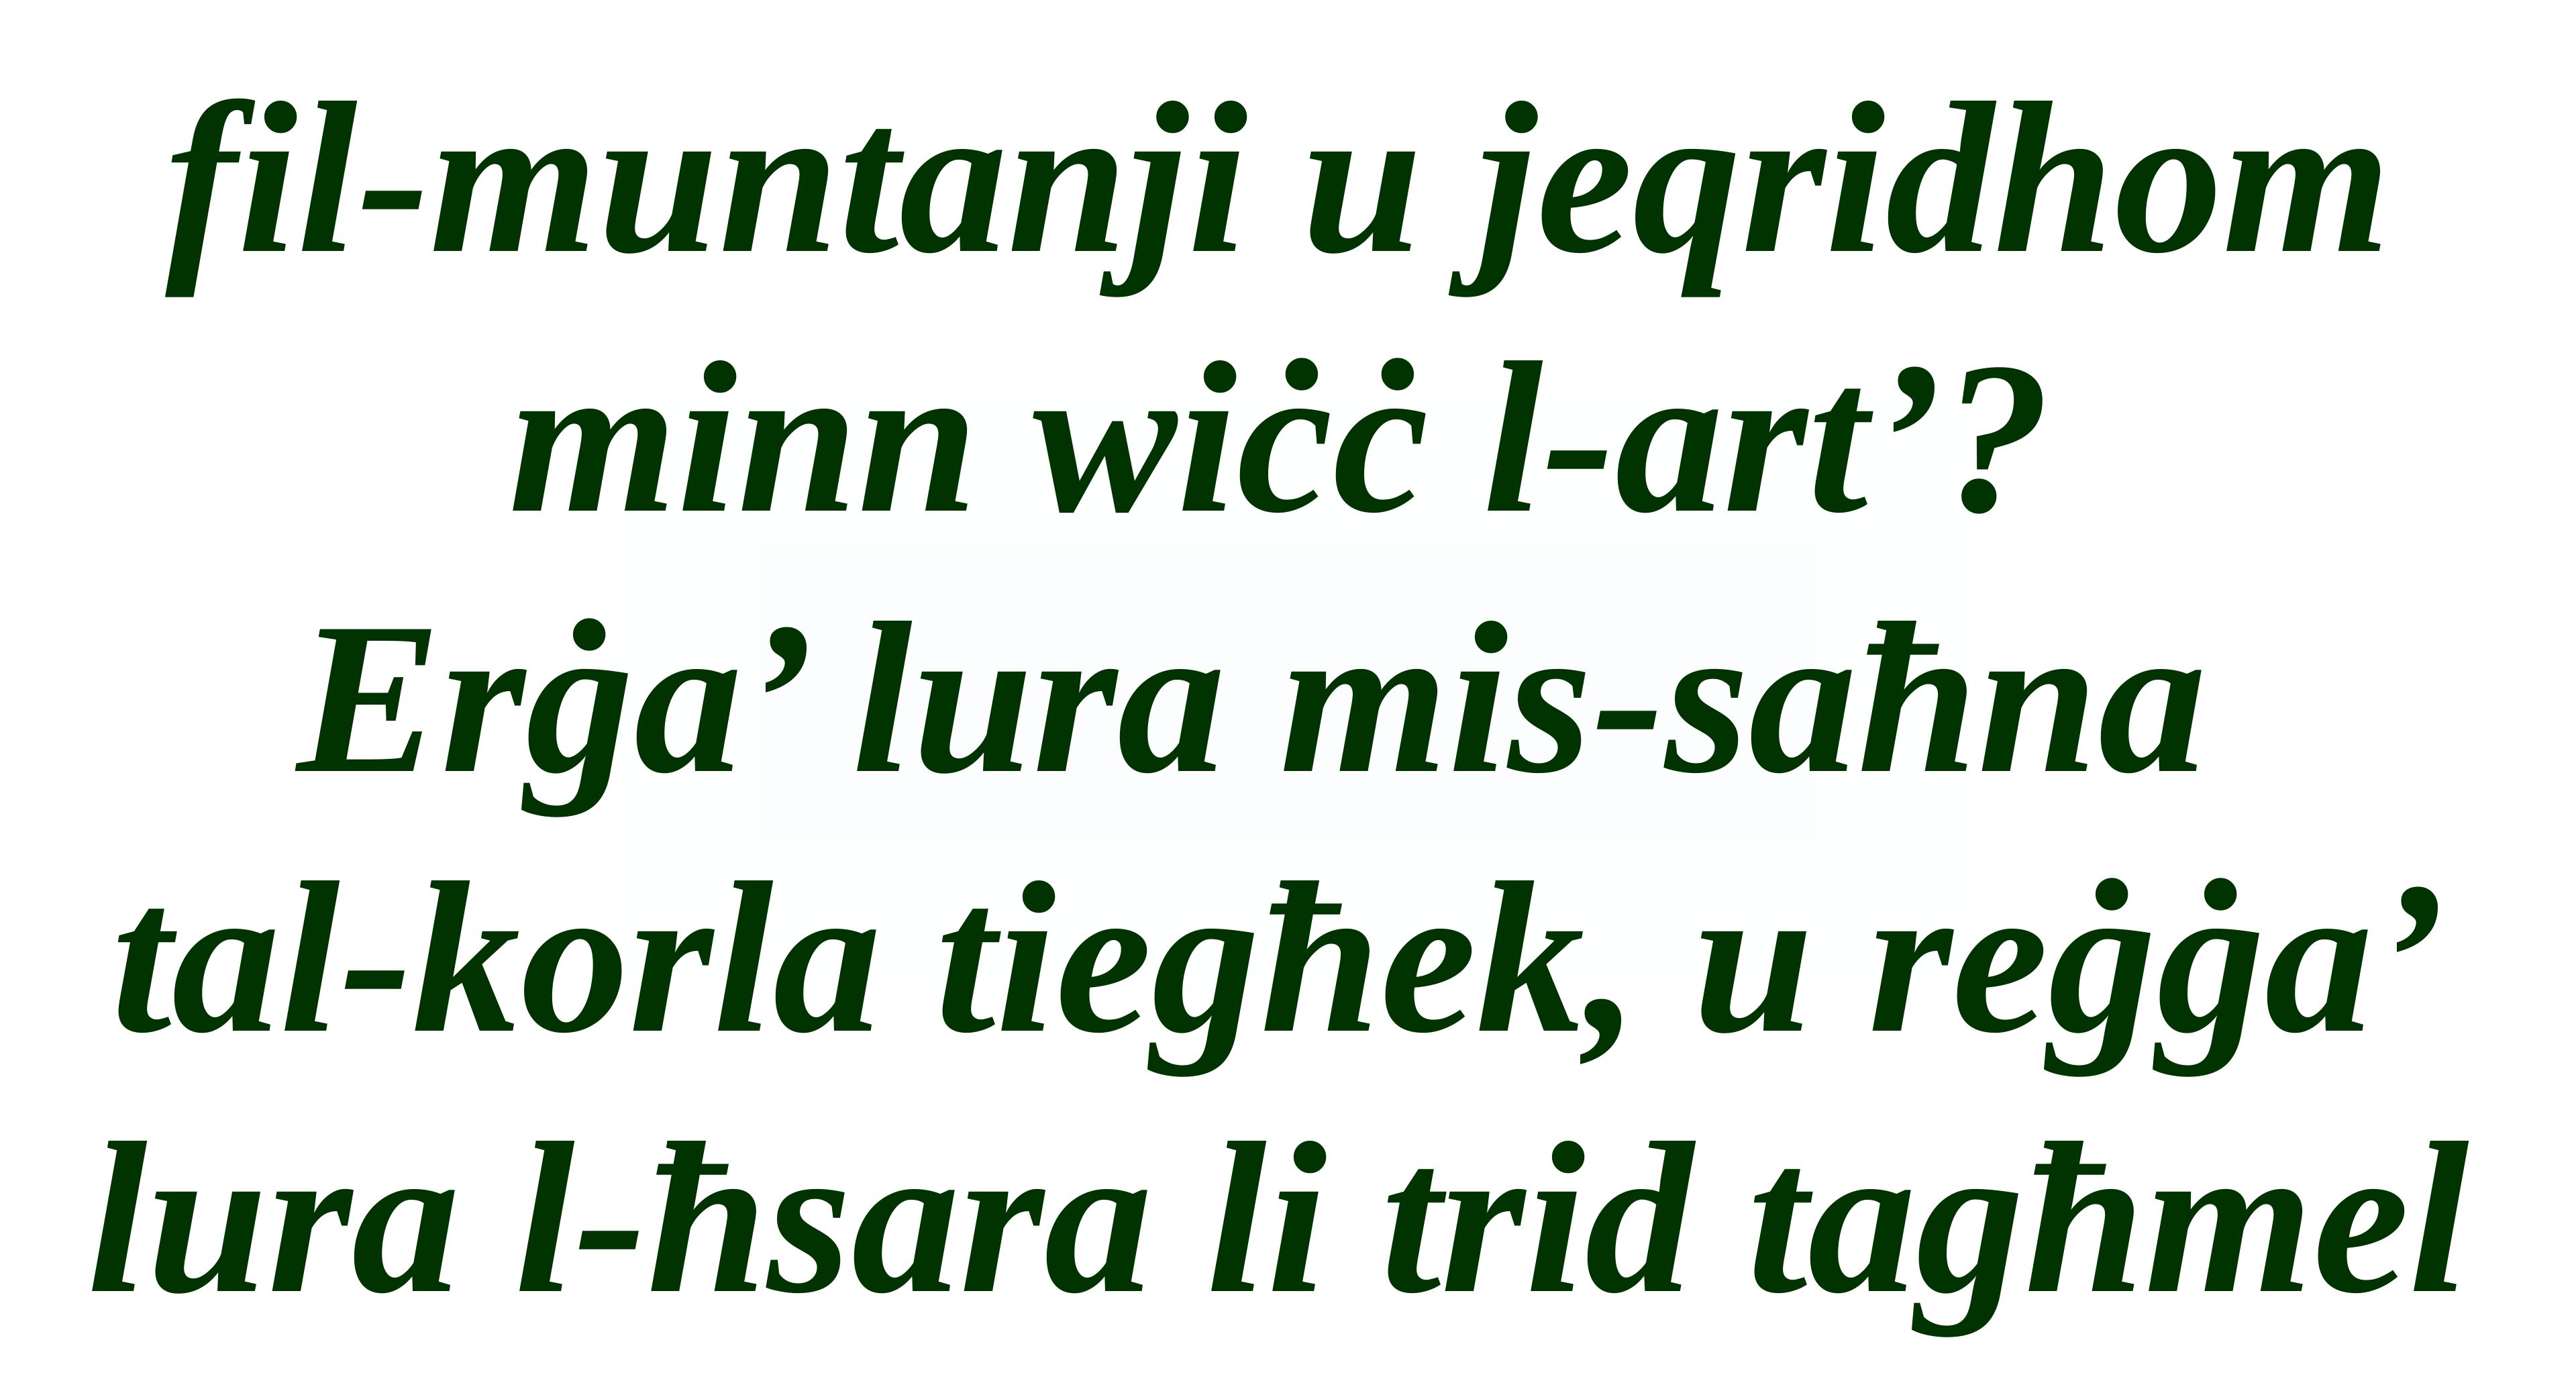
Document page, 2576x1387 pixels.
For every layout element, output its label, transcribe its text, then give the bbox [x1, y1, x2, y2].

text_box fil-muntanji u jeqridhom minn wiċċ l-art’? Erġa’ lura mis-saħna tal-korla tiegħek, u reġġa’ lura l-ħsara li trid tagħmel [43, 23, 2517, 1346]
